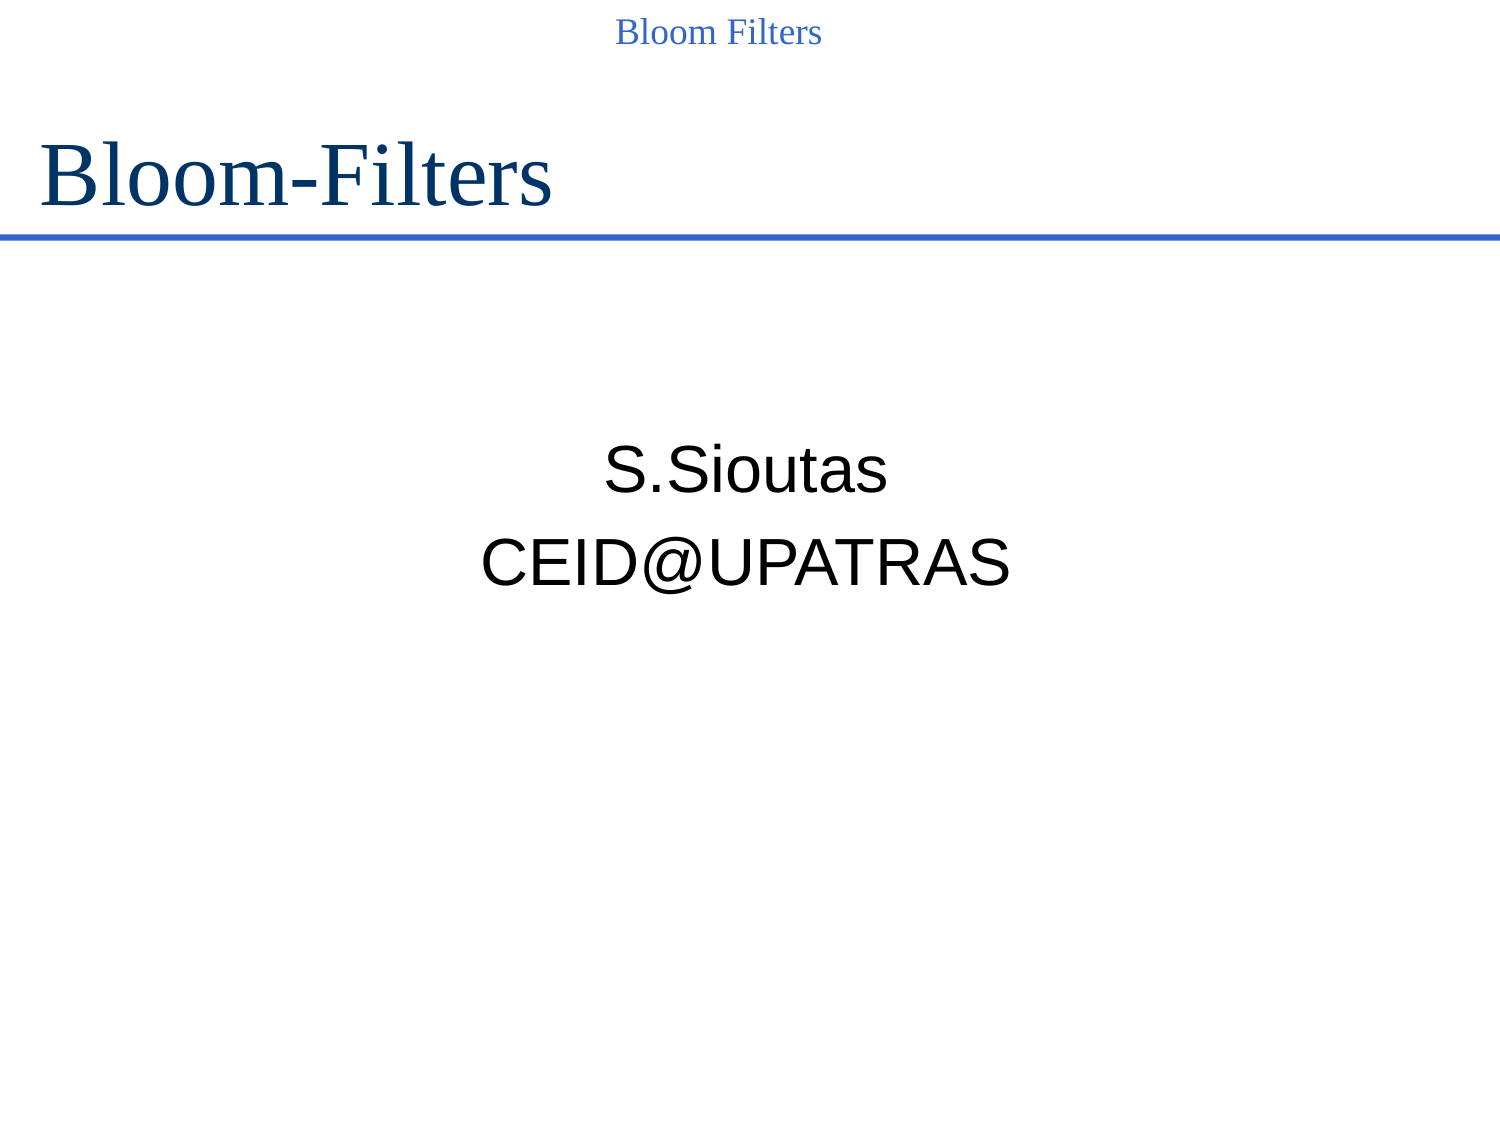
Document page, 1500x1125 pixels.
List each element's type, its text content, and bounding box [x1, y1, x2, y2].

title Bloom-Filters [24, 74, 1468, 263]
list S.Sioutas CEID@UPATRAS [24, 324, 1468, 1001]
